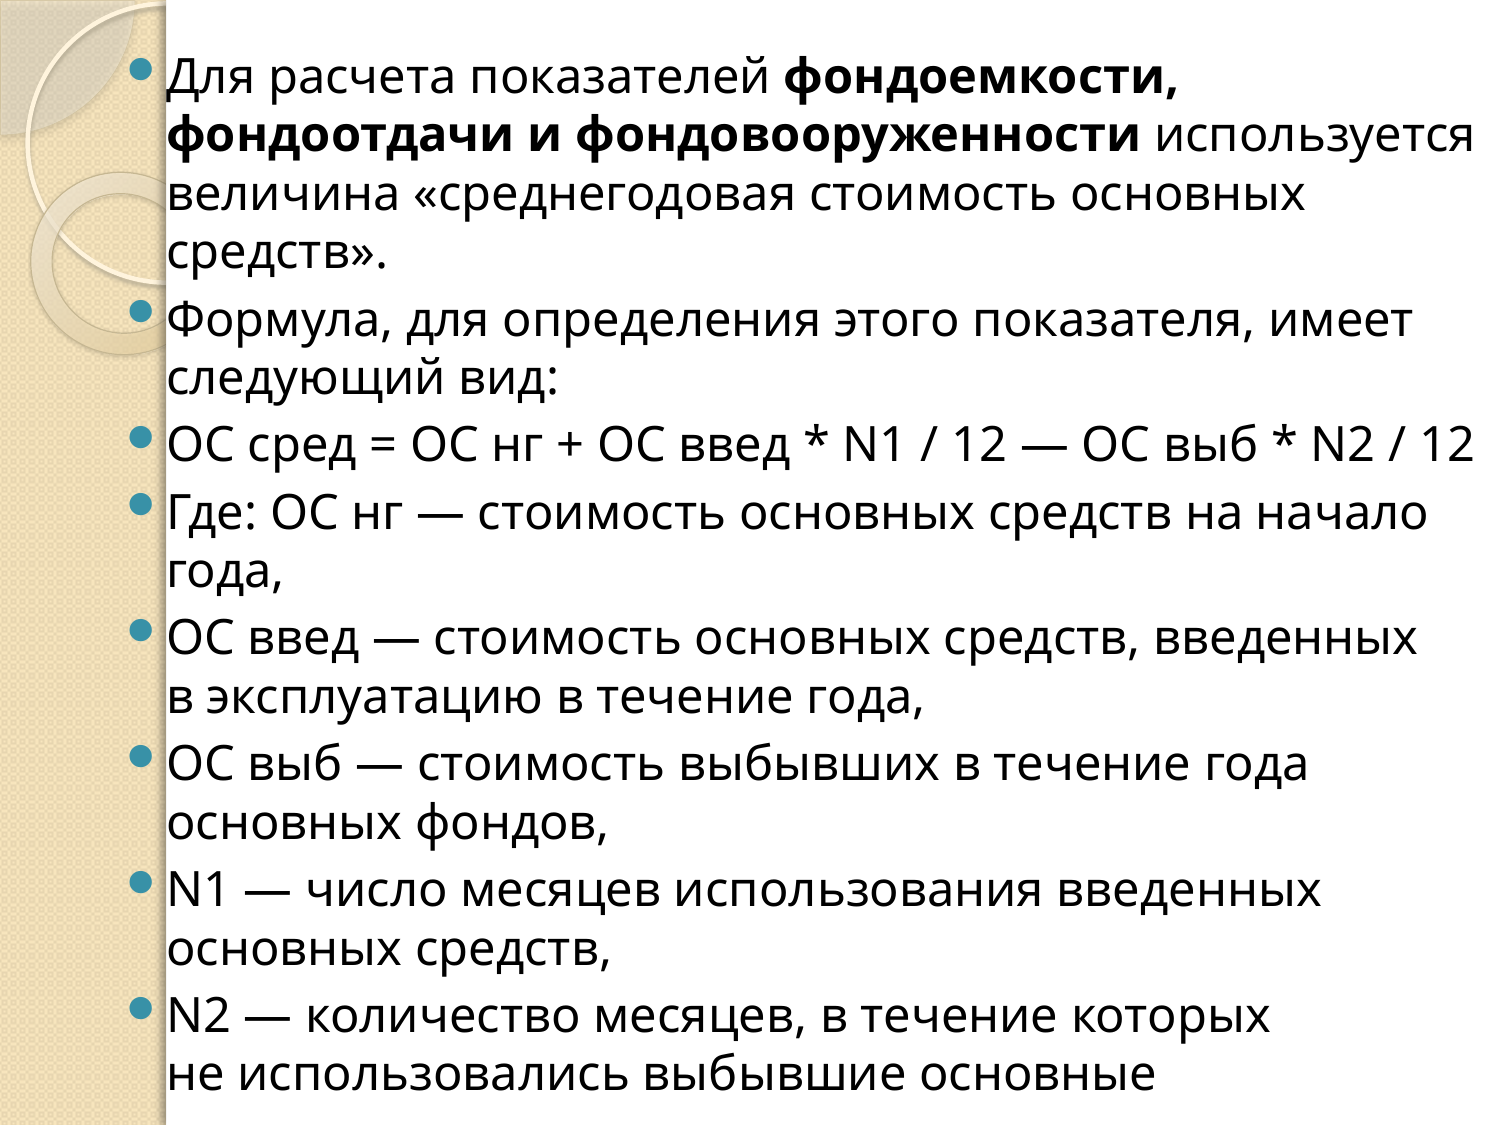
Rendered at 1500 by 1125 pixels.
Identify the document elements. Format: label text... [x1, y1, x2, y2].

list Для расчета показателей фондоемкости, фондоотдачи и фондовооруженности используется величина «среднегодовая стоимость основных средств». Формула, для определения этого показателя, имеет следующий вид: ОC сред = ОC нг + ОC введ * N1 / 12 — ОC выб * N2 / 12 Где: ОC нг — стоимость основных средств на начало года, ОС введ — стоимость основных средств, введенных в эксплуатацию в течение года, ОС выб — стоимость выбывших в течение года основных фондов, N1 — число месяцев использования введенных основных средств, N2 — количество месяцев, в течение которых не использовались выбывшие основные [99, 37, 1500, 1125]
